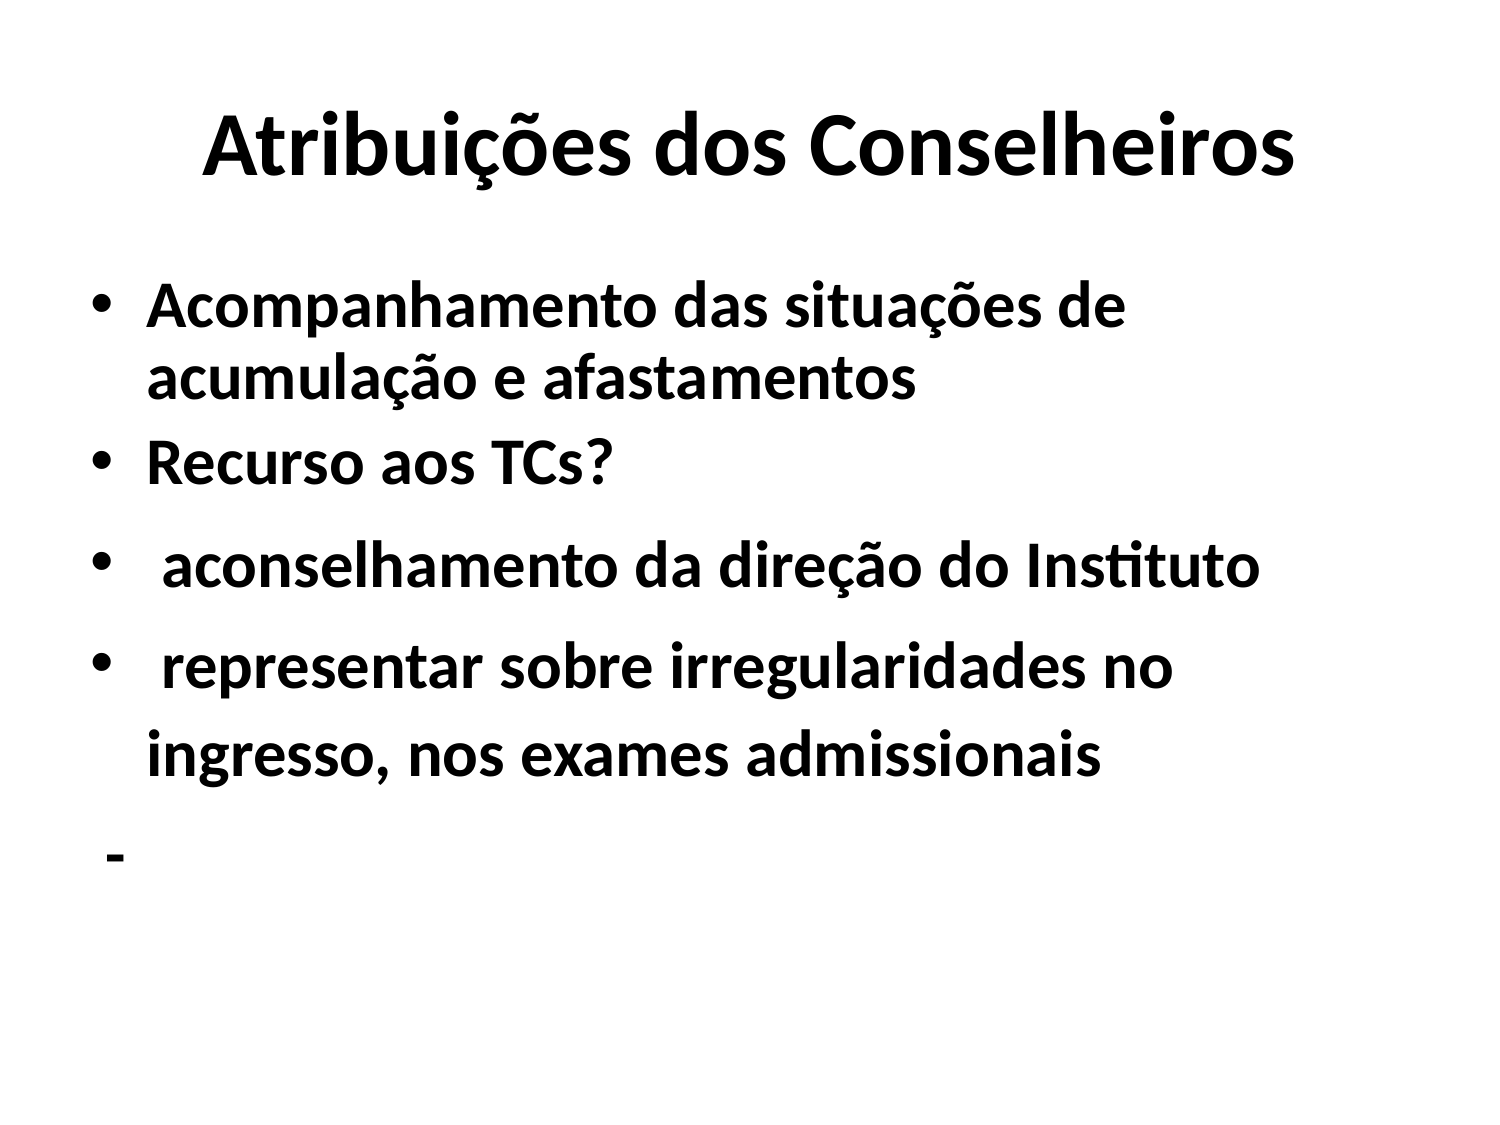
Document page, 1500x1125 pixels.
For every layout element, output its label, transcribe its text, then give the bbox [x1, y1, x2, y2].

list Acompanhamento das situações de acumulação e afastamentos Recurso aos TCs? aconselhamento da direção do Instituto representar sobre irregularidades no ingresso, nos exames admissionais - [75, 262, 1425, 1005]
title Atribuições dos Conselheiros [75, 45, 1425, 233]
